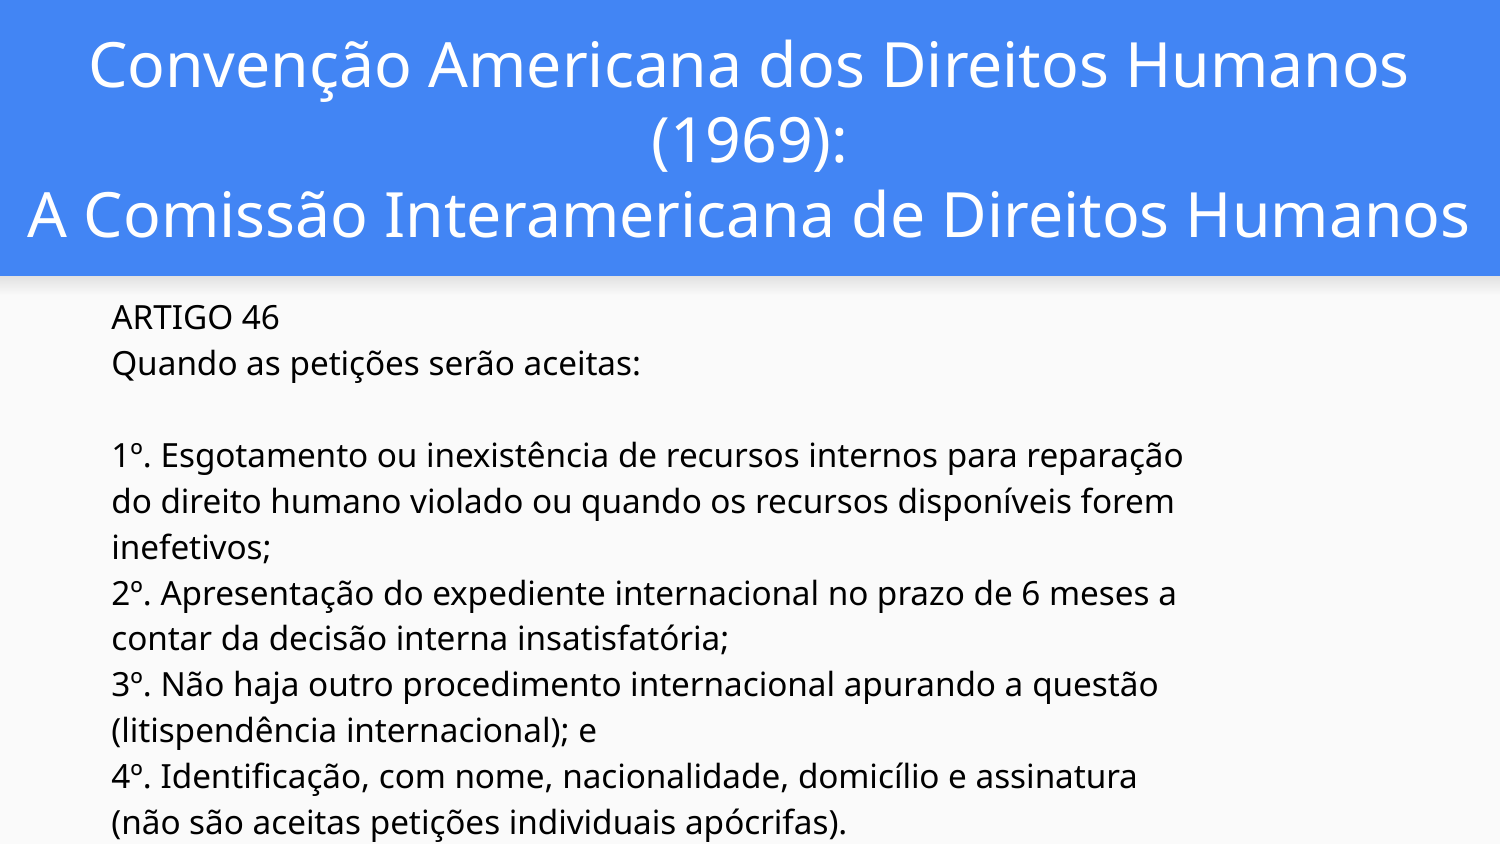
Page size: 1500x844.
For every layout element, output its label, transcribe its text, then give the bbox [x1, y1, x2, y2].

title Convenção Americana dos Direitos Humanos (1969): A Comissão Interamericana de Direitos Humanos [0, 0, 1500, 276]
text_box ARTIGO 46 Quando as petições serão aceitas: 1º. Esgotamento ou inexistência de recursos internos para reparação do direito humano violado ou quando os recursos disponíveis forem inefetivos; 2º. Apresentação do expediente internacional no prazo de 6 meses a contar da decisão interna insatisfatória; 3º. Não haja outro procedimento internacional apurando a questão (litispendência internacional); e 4º. Identificação, com nome, nacionalidade, domicílio e assinatura (não são aceitas petições individuais apócrifas). [21, 275, 1446, 820]
